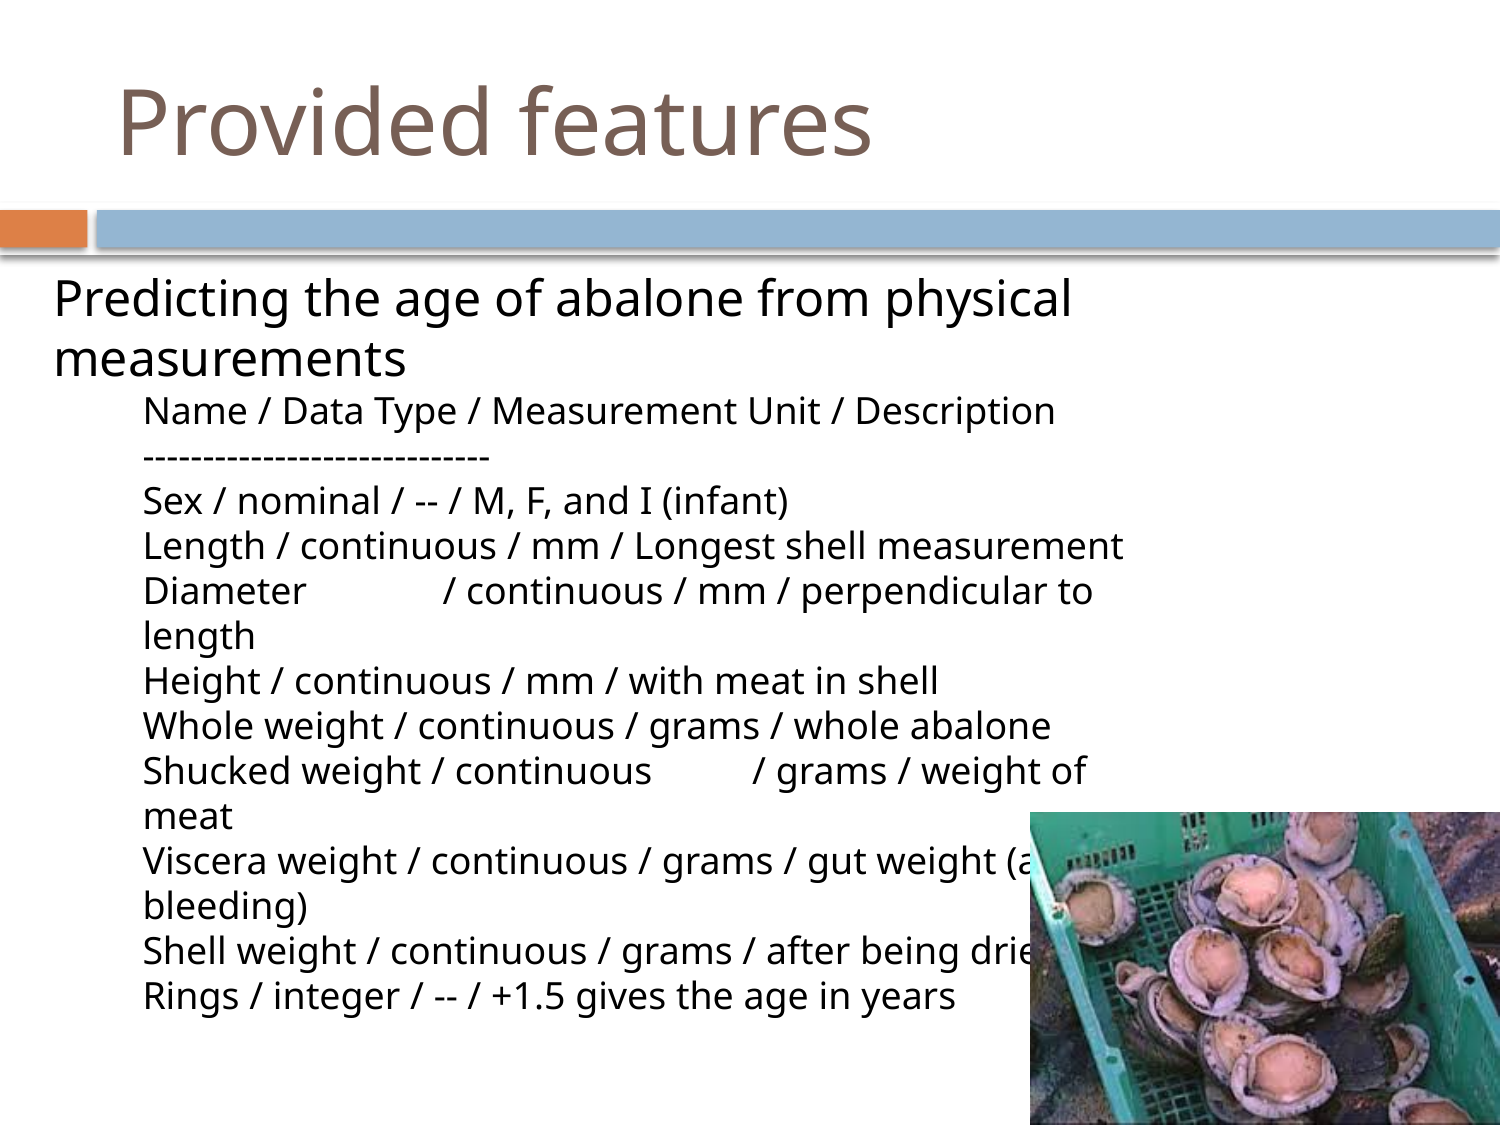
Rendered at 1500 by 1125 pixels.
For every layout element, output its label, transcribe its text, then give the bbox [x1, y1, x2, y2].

picture [1030, 812, 1500, 1125]
text_box Predicting the age of abalone from physical measurements [38, 259, 1438, 394]
text_box Name / Data Type / Measurement Unit / Description ----------------------------- Sex / nominal / -- / M, F, and I (infant) Length / continuous / mm / Longest shell measurement Diameter / continuous / mm / perpendicular to length Height / continuous / mm / with meat in shell Whole weight / continuous / grams / whole abalone Shucked weight / continuous / grams / weight of meat Viscera weight / continuous / grams / gut weight (after bleeding) Shell weight / continuous / grams / after being dried Rings / integer / -- / +1.5 gives the age in years [127, 379, 1187, 1025]
title Provided features [100, 37, 1438, 200]
